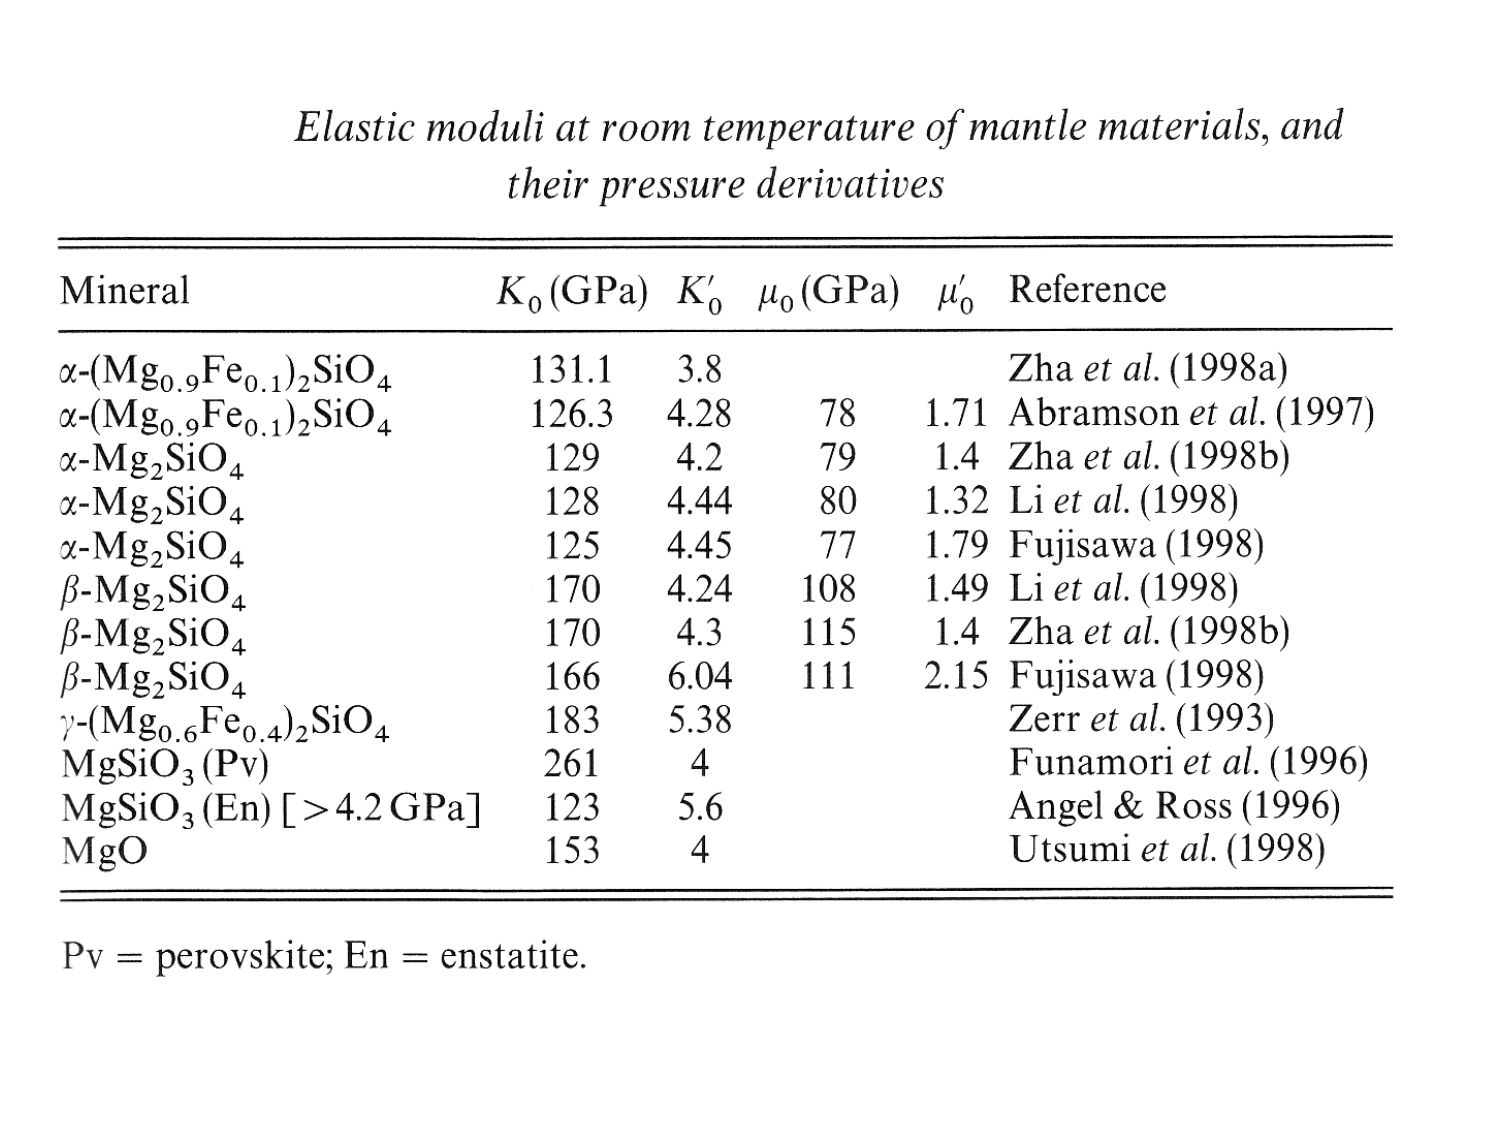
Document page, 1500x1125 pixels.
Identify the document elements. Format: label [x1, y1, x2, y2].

text_box [34, 81, 1465, 1017]
